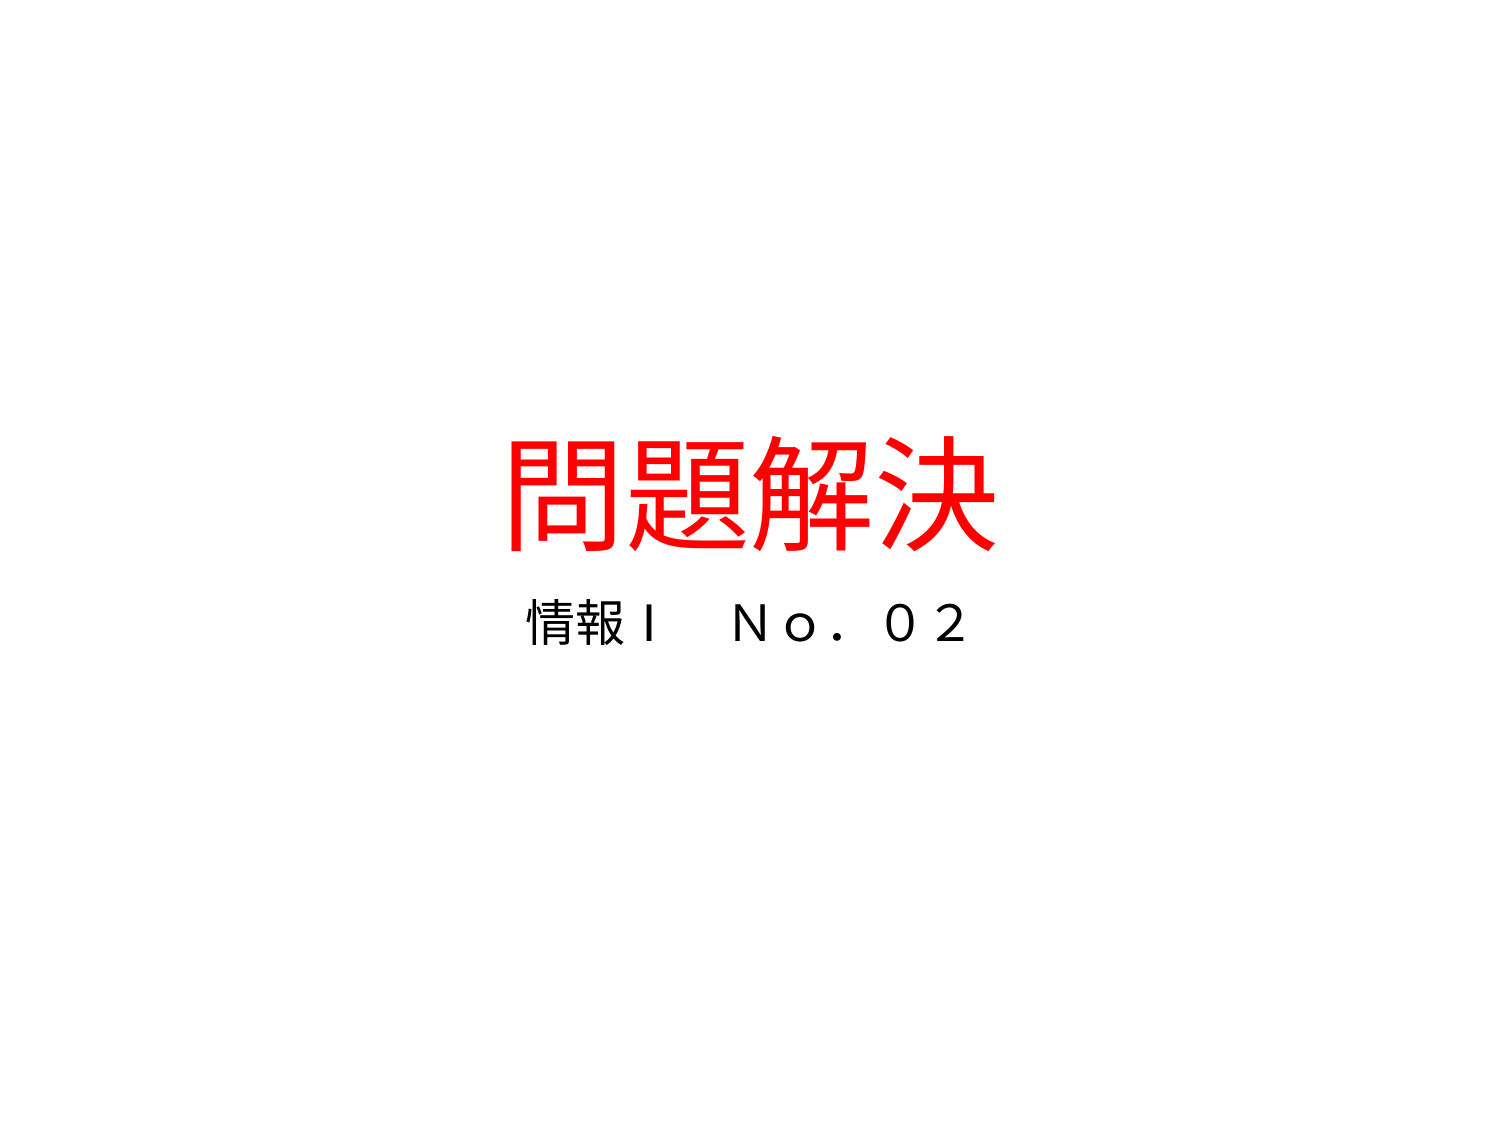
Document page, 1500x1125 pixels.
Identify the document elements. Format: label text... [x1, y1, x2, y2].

subtitle 情報Ⅰ Ｎｏ．０２ [187, 590, 1313, 863]
title 問題解決 [112, 184, 1388, 576]
